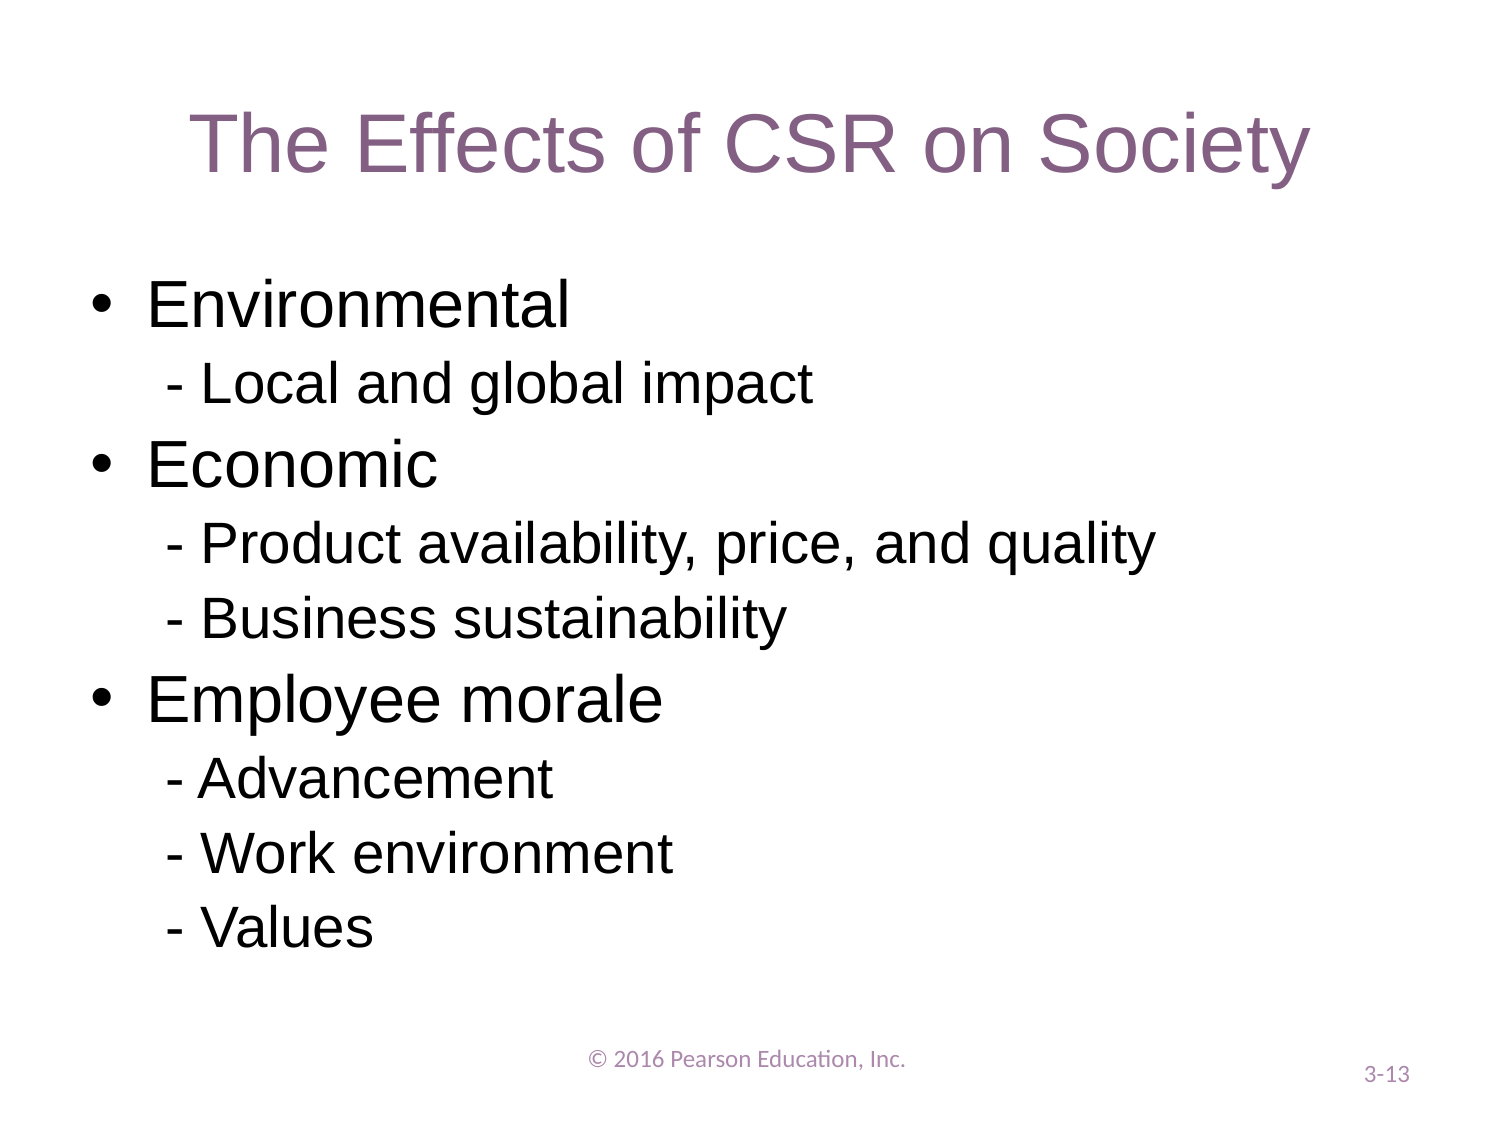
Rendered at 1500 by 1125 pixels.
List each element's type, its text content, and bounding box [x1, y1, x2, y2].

footer © 2016 Pearson Education, Inc. [512, 1042, 988, 1103]
list Environmental - Local and global impact Economic - Product availability, price, and quality - Business sustainability Employee morale - Advancement - Work environment - Values [74, 262, 1426, 1006]
title The Effects of CSR on Society [74, 44, 1426, 233]
slide_number 3-13 [1074, 1042, 1425, 1103]
